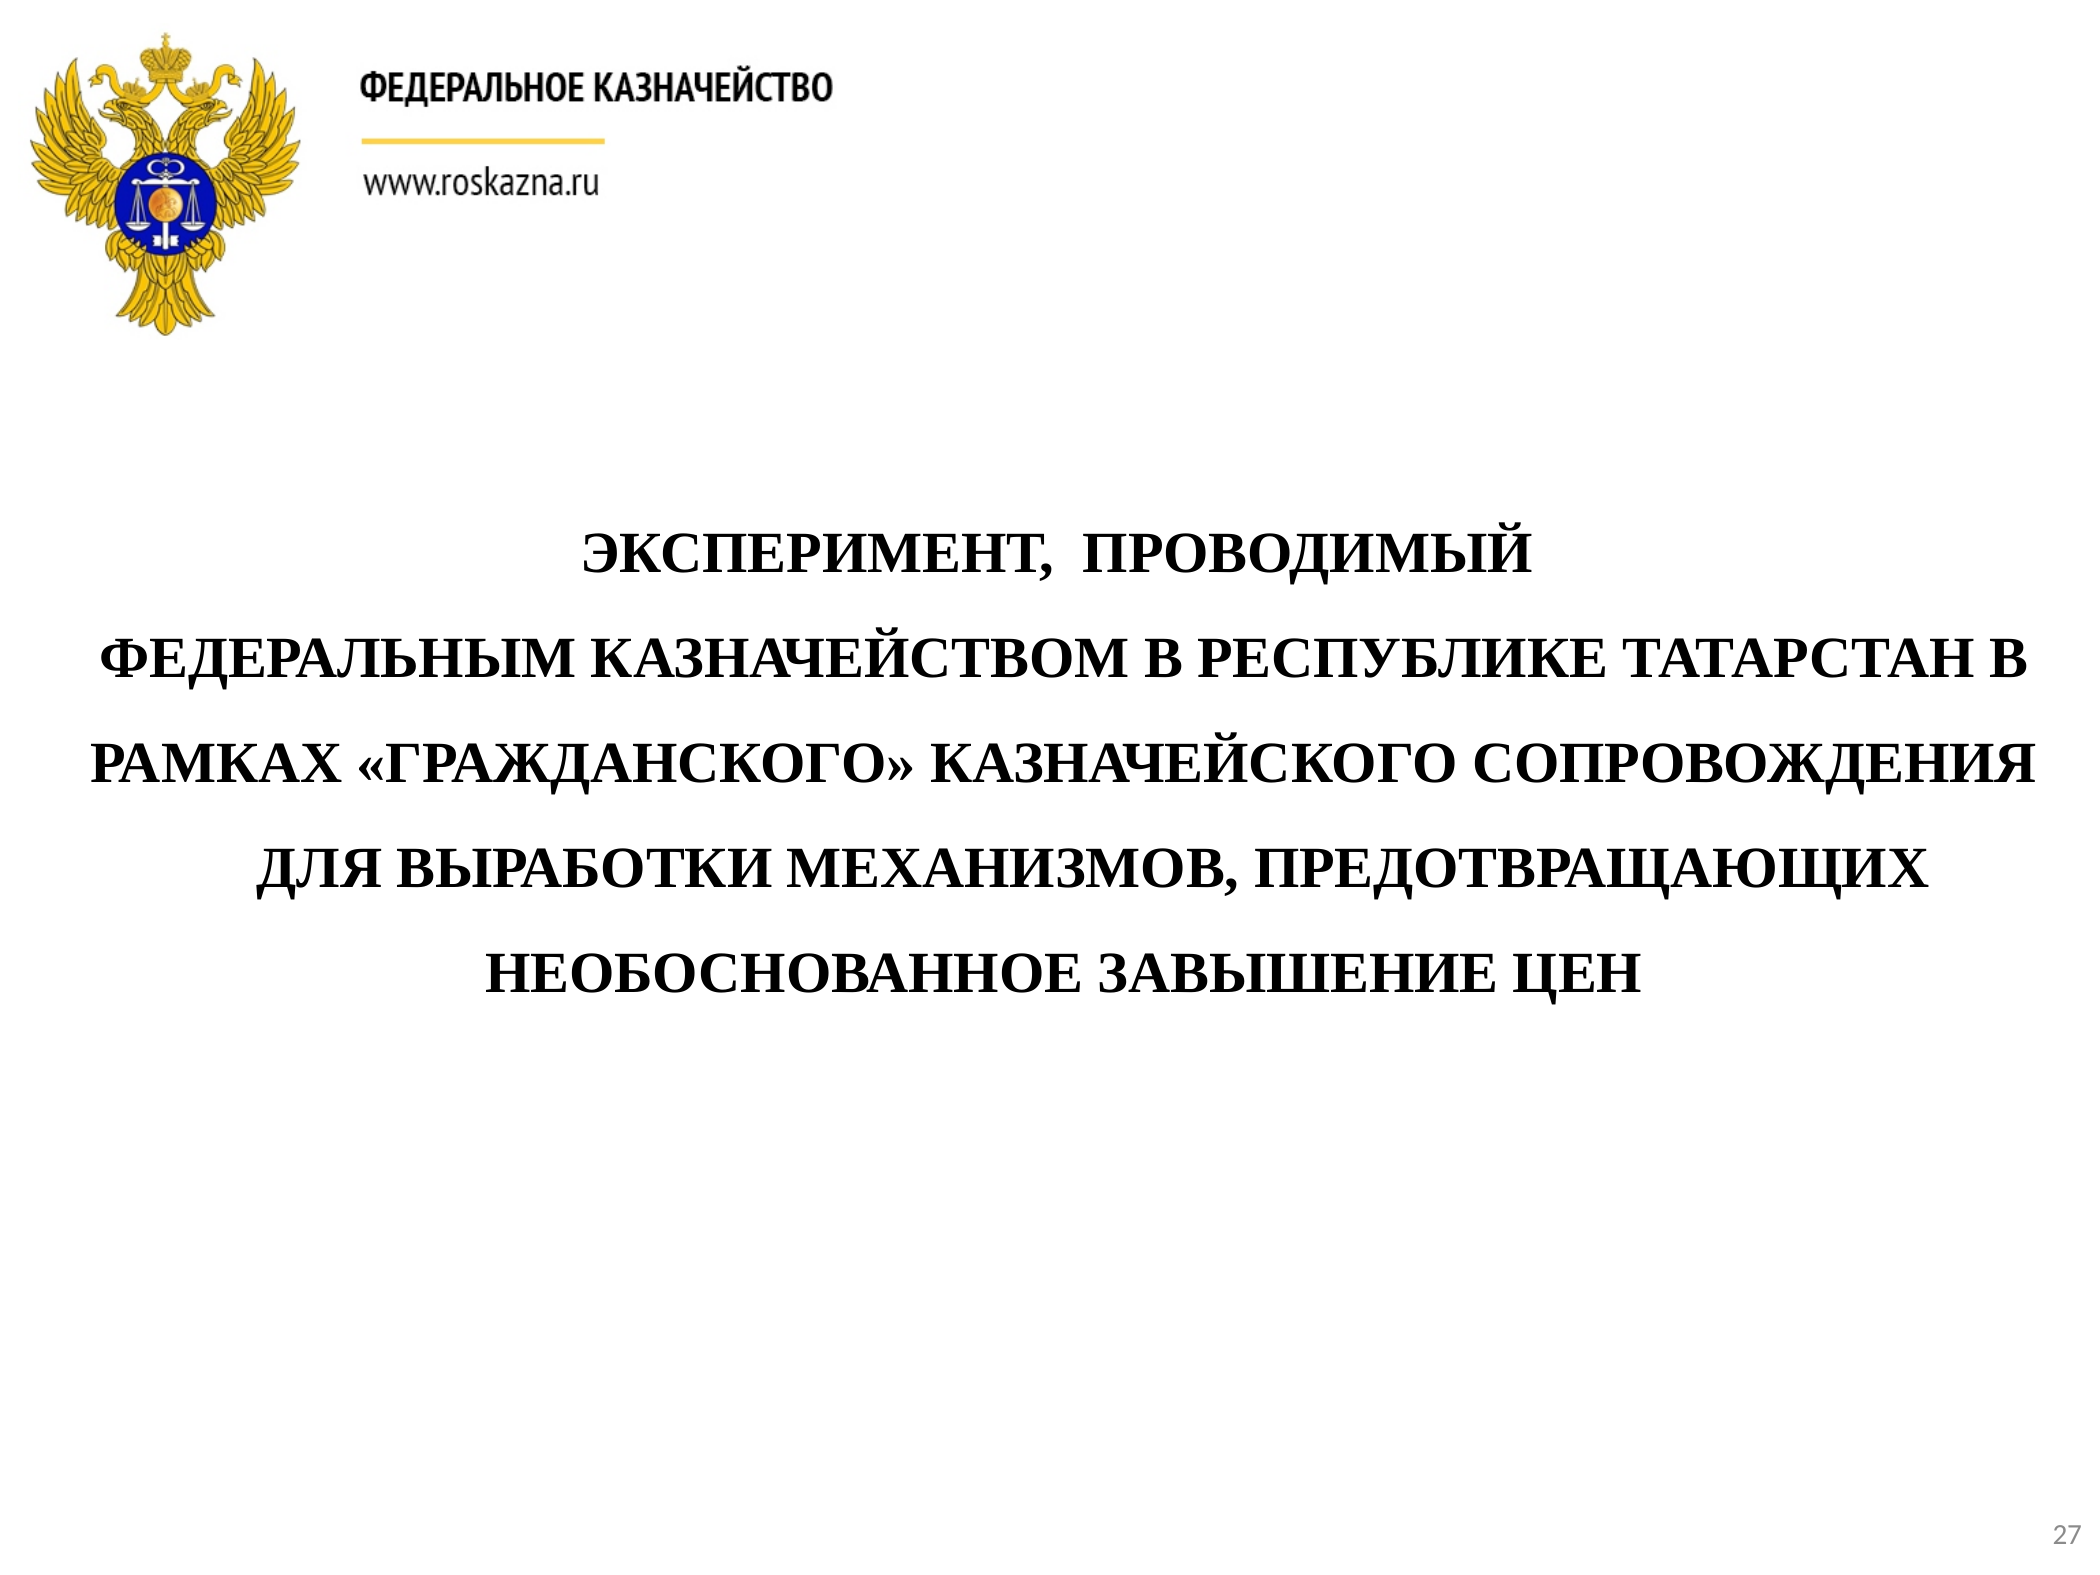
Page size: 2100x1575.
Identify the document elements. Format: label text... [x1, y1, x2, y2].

text_box ЭКСПЕРИМЕНТ, ПРОВОДИМЫЙ ФЕДЕРАЛЬНЫМ КАЗНАЧЕЙСТВОМ В РЕСПУБЛИКЕ ТАТАРСТАН В РАМКАХ «ГРАЖДАНСКОГО» КАЗНАЧЕЙСКОГО СОПРОВОЖДЕНИЯ ДЛЯ ВЫРАБОТКИ МЕХАНИЗМОВ, ПРЕДОТВРАЩАЮЩИХ НЕОБОСНОВАННОЕ ЗАВЫШЕНИЕ ЦЕН [59, 471, 2069, 1012]
slide_number 27 [1627, 1491, 2100, 1575]
picture [18, 23, 852, 341]
